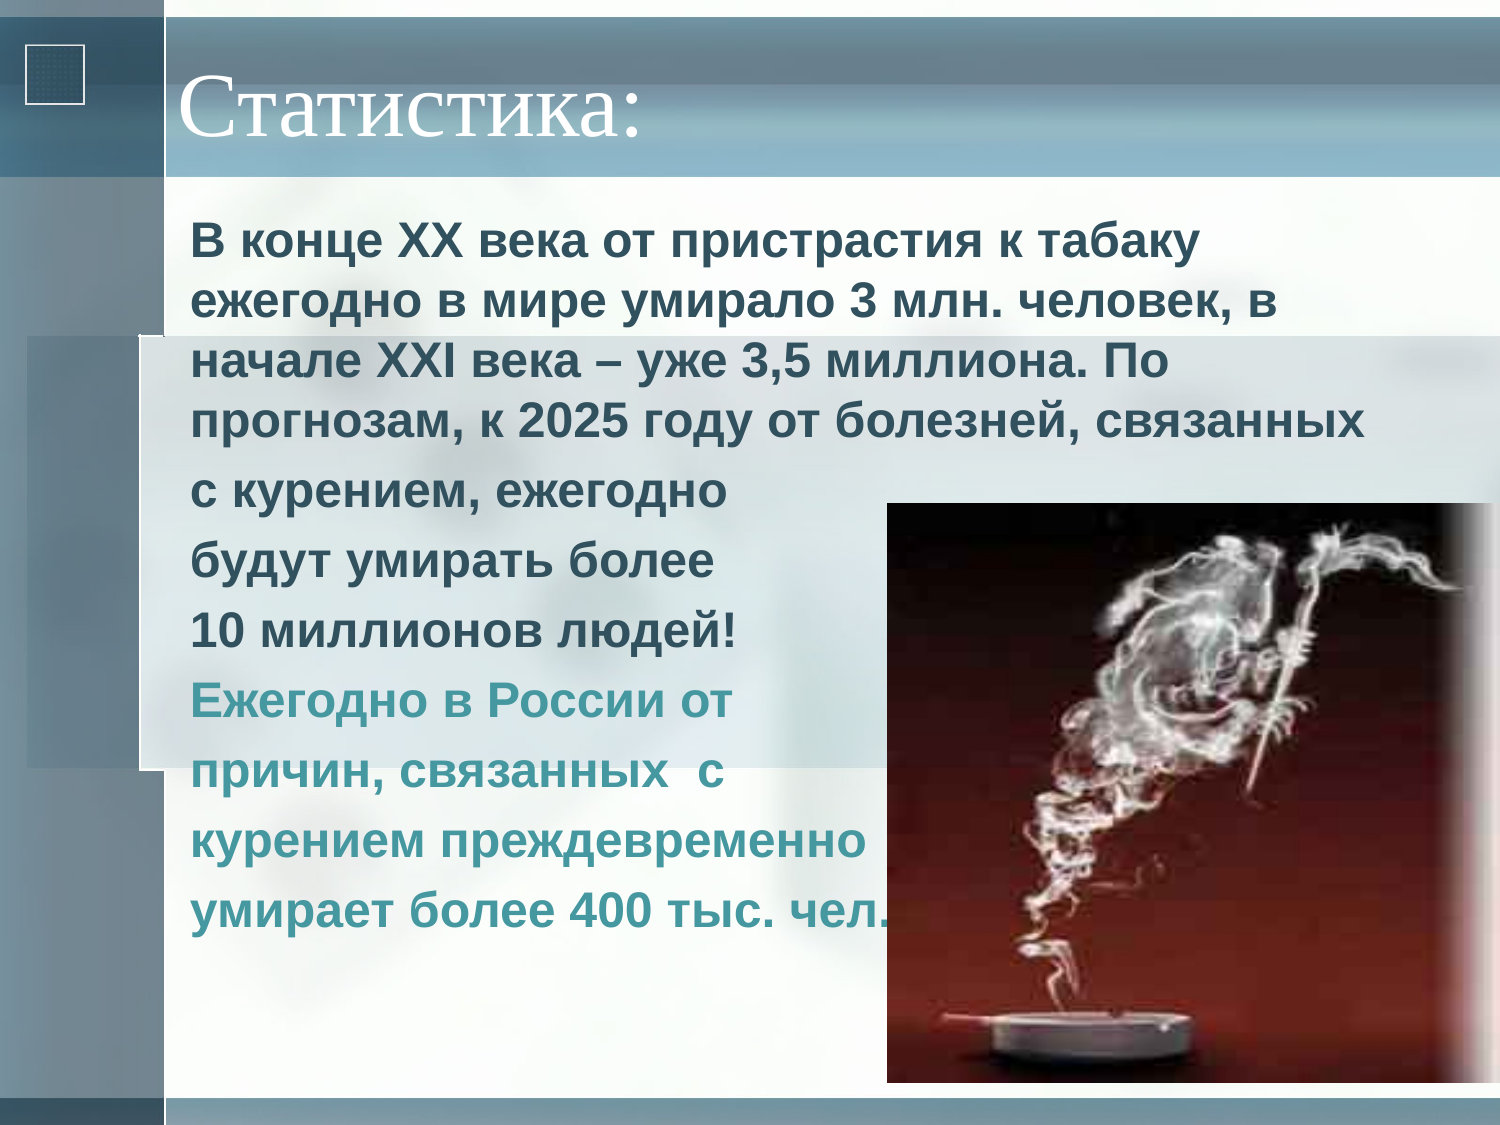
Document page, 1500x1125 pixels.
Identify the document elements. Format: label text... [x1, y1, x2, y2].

picture [0, 0, 1500, 1125]
title Статистика: [162, 24, 1500, 175]
list В конце XX века от пристрастия к табаку ежегодно в мире умирало 3 млн. человек, в начале XXI века – уже 3,5 миллиона. По прогнозам, к 2025 году от болезней, связанных с курением, ежегодно будут умирать более 10 миллионов людей! Ежегодно в России от причин, связанных с курением преждевременно умирает более 400 тыс. чел. [174, 200, 1425, 1005]
